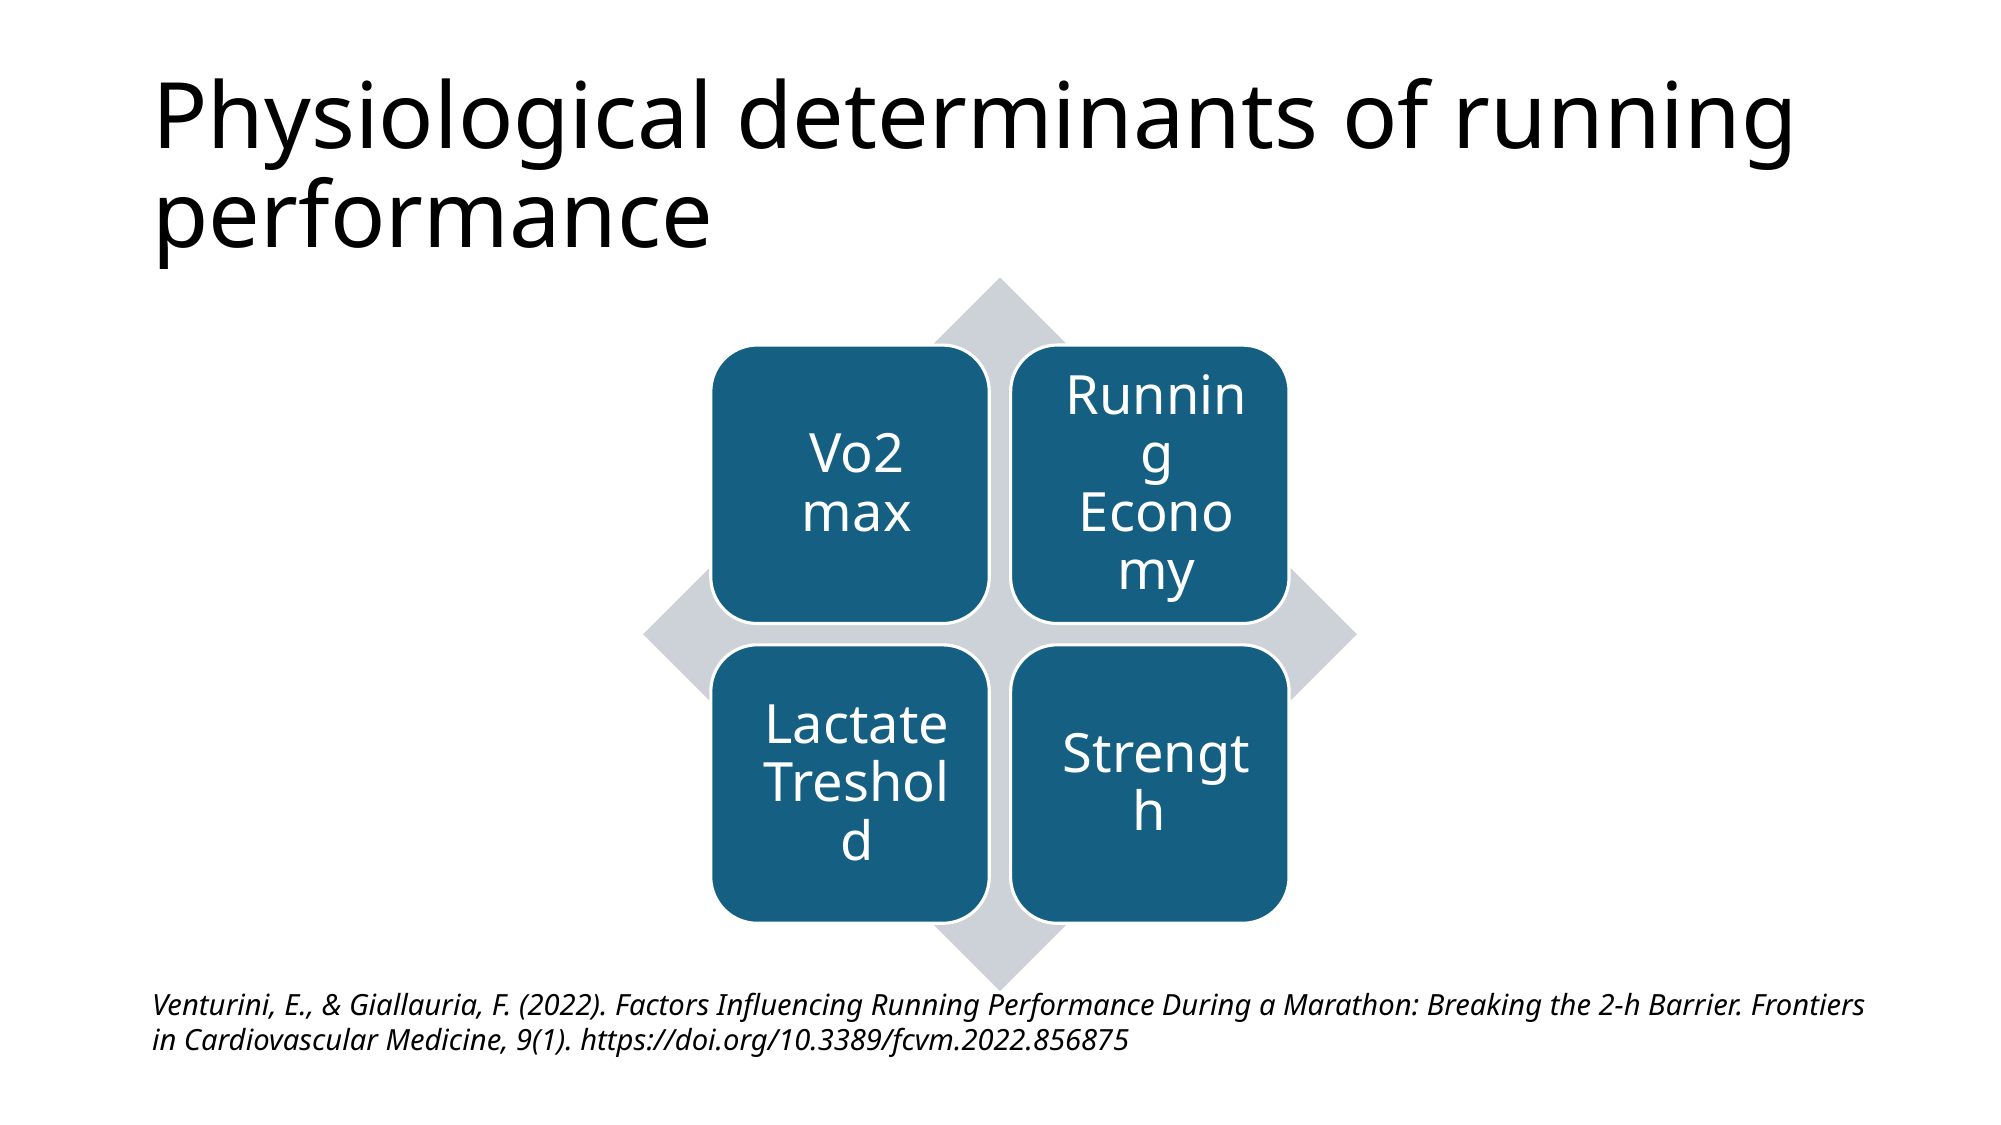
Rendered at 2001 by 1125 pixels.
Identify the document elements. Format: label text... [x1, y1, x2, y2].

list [136, 276, 1863, 992]
title Physiological determinants of running performance [137, 59, 1863, 276]
text_box Venturini, E., & Giallauria, F. (2022). Factors Influencing Running Performance During a Marathon: Breaking the 2-h Barrier. Frontiers in Cardiovascular Medicine, 9(1). https://doi.org/10.3389/fcvm.2022.856875 [137, 979, 1893, 1064]
